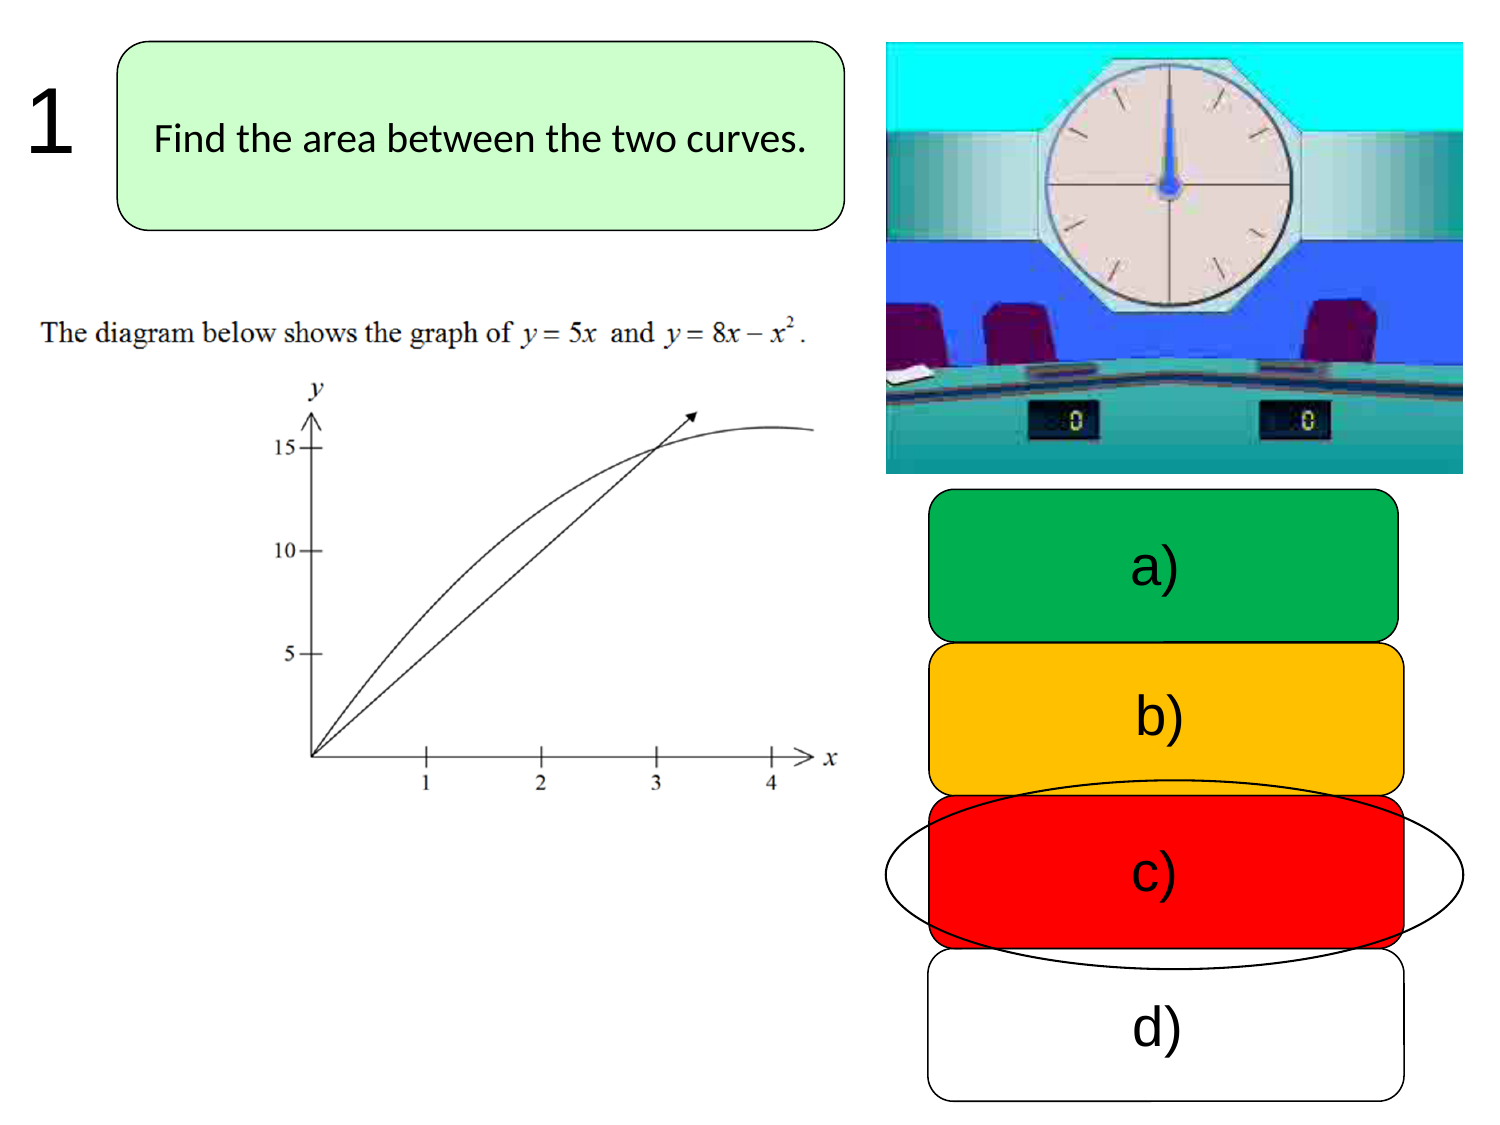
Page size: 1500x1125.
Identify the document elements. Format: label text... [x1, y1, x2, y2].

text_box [928, 642, 1404, 795]
text_box [217, 205, 248, 255]
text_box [885, 41, 1464, 475]
text_box [1404, 816, 1465, 934]
picture [36, 313, 866, 806]
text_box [928, 795, 1404, 949]
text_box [928, 489, 1399, 643]
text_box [927, 948, 1405, 1102]
text_box [884, 824, 928, 926]
text_box Find the area between the two curves. [117, 41, 845, 231]
text_box 1 [9, 52, 76, 180]
